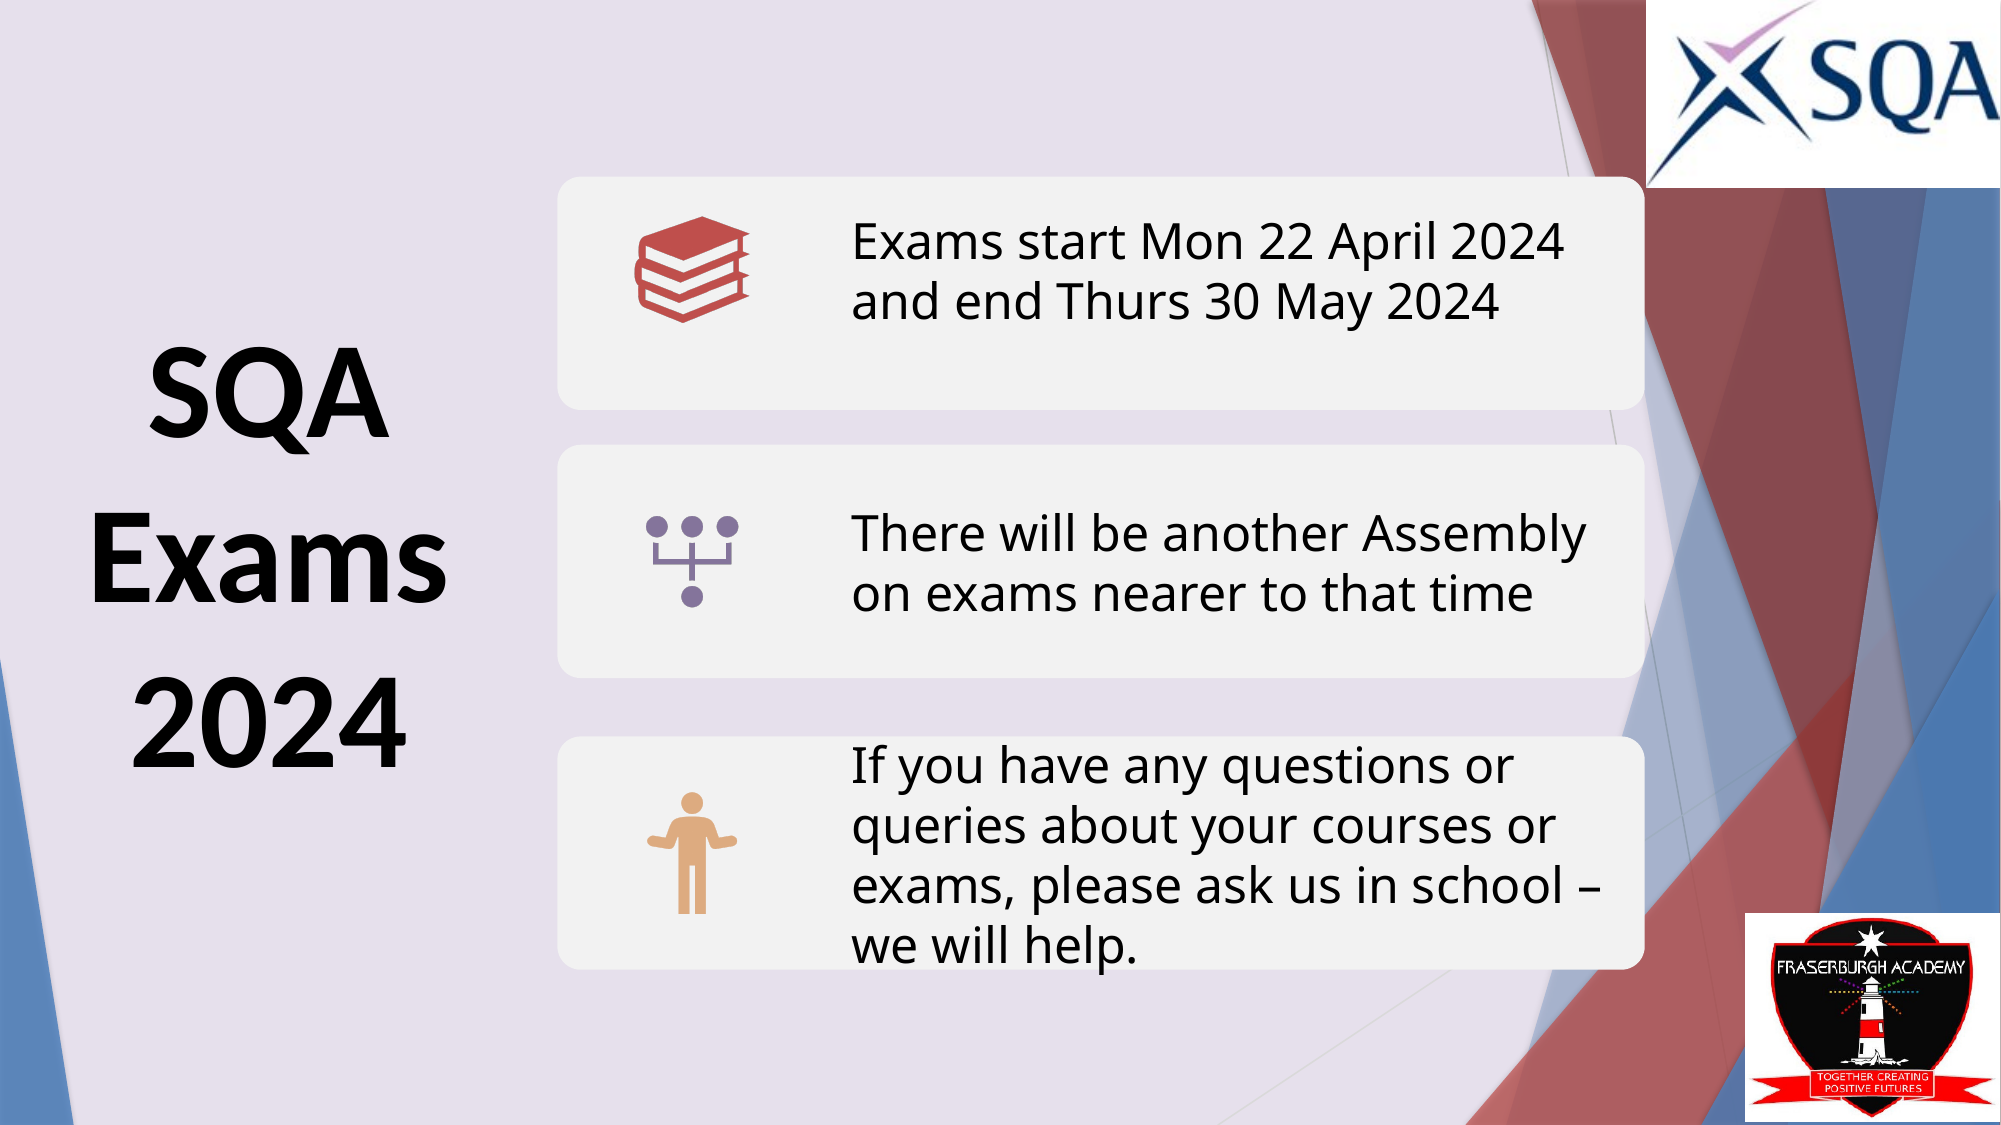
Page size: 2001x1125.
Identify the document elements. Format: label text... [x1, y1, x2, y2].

title SQA Exams 2024 [0, 211, 552, 883]
picture [1646, 0, 2000, 188]
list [556, 152, 1646, 971]
picture [1745, 913, 2000, 1123]
